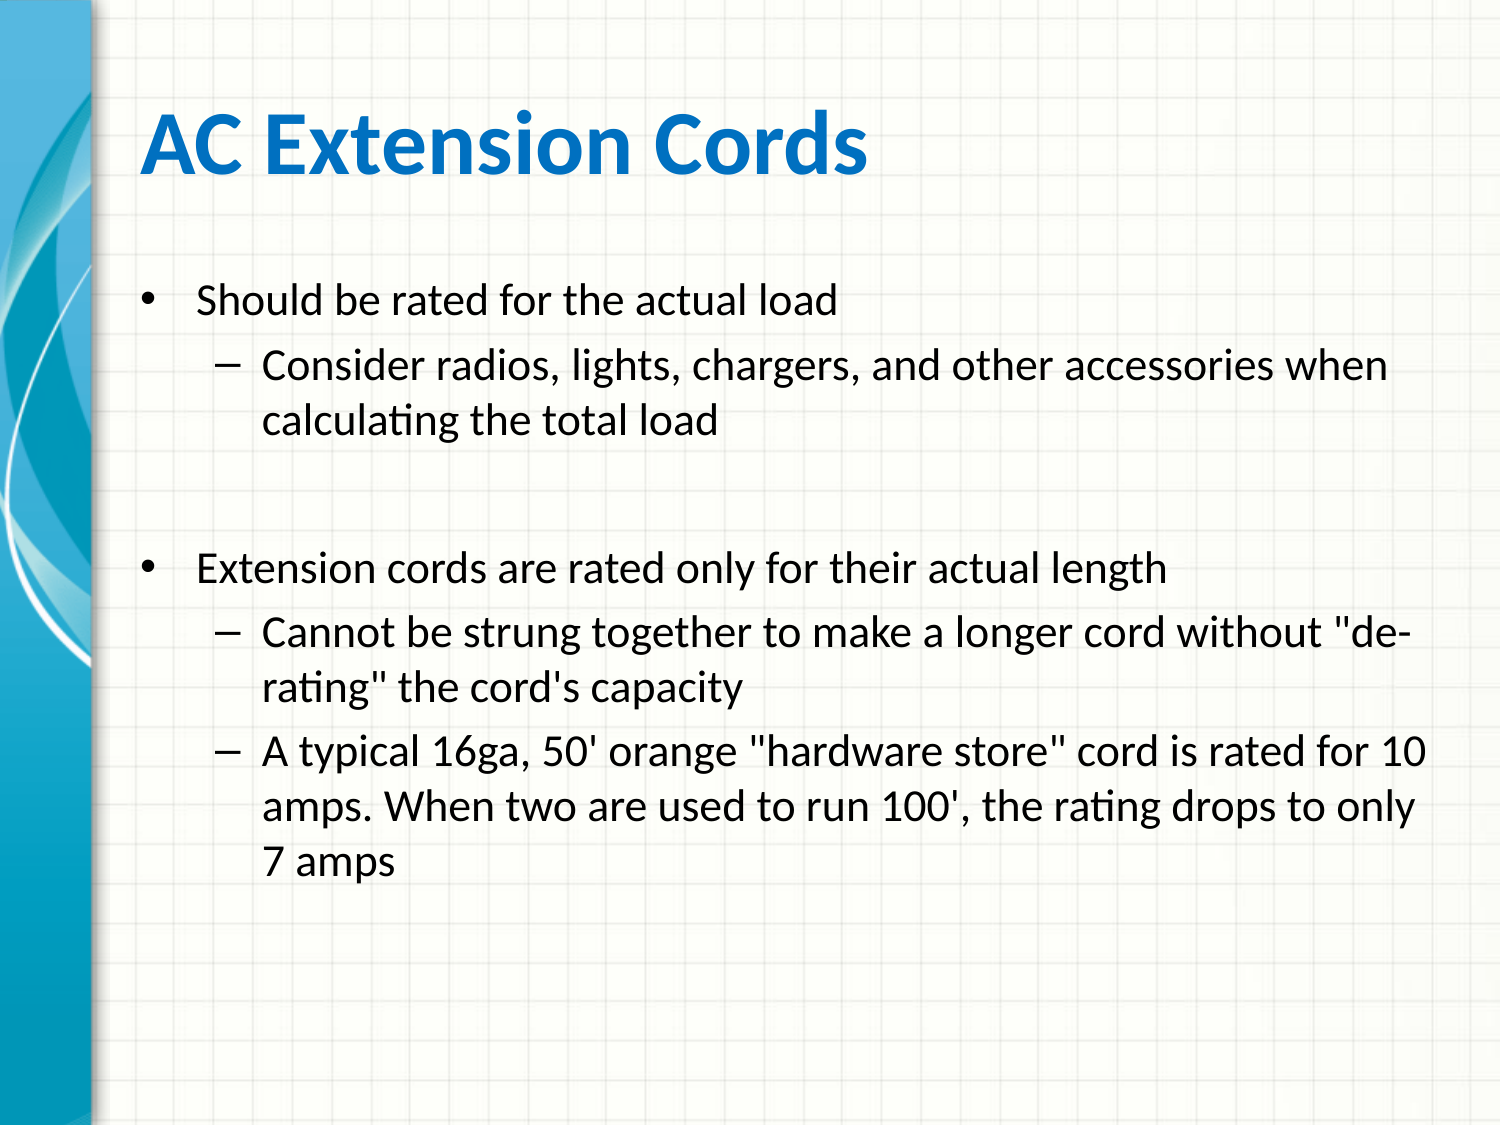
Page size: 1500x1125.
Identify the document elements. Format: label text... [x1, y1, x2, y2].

picture [0, 0, 1500, 1125]
title AC Extension Cords [125, 44, 1450, 232]
list Should be rated for the actual load Consider radios, lights, chargers, and other accessories when calculating the total load Extension cords are rated only for their actual length Cannot be strung together to make a longer cord without "de-rating" the cord's capacity A typical 16ga, 50' orange "hardware store" cord is rated for 10 amps. When two are used to run 100', the rating drops to only 7 amps [125, 262, 1450, 1005]
